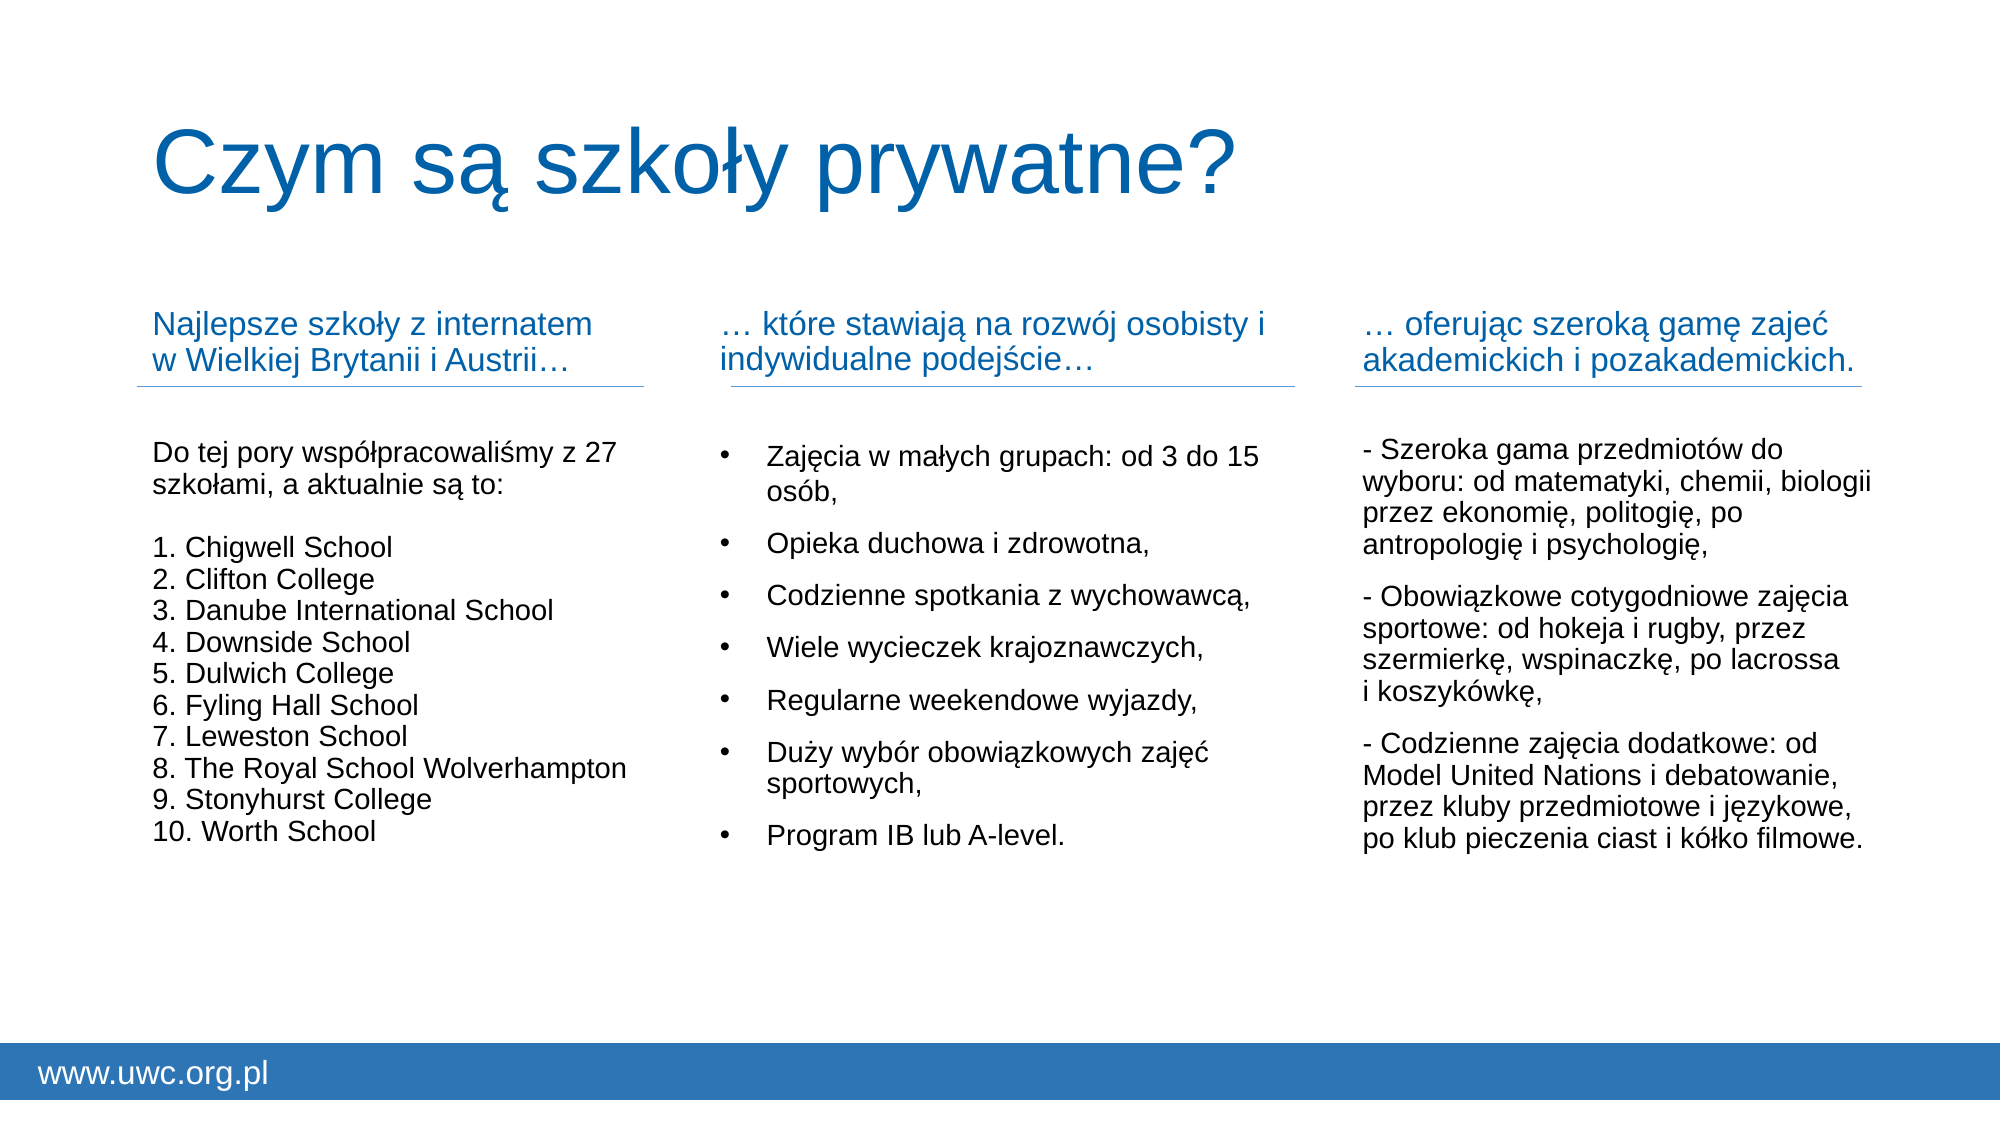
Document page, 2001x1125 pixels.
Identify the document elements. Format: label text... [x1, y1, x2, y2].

title Czym są szkoły prywatne? [137, 56, 1255, 271]
text_box www.uwc.org.pl [23, 1043, 679, 1099]
list … oferując szeroką gamę zajeć akademickich i pozakademickich. - Szeroka gama przedmiotów do wyboru: od matematyki, chemii, biologii przez ekonomię, politogię, po antropologię i psychologię, - Obowiązkowe cotygodniowe zajęcia sportowe: od hokeja i rugby, przez szermierkę, wspinaczkę, po lacrossa i koszykówkę, - Codzienne zajęcia dodatkowe: od Model United Nations i debatowanie, przez kluby przedmiotowe i językowe, po klub pieczenia ciast i kółko filmowe. [1347, 299, 1908, 1014]
text_box [0, 1043, 2000, 1100]
list Najlepsze szkoły z internatem w Wielkiej Brytanii i Austrii… Do tej pory współpracowaliśmy z 27 szkołami, a aktualnie są to: 1. Chigwell School 2. Clifton College 3. Danube International School 4. Downside School 5. Dulwich College 6. Fyling Hall School 7. Leweston School 8. The Royal School Wolverhampton 9. Stonyhurst College 10. Worth School [137, 299, 698, 1014]
text_box … które stawiają na rozwój osobisty i indywidualne podejście… Zajęcia w małych grupach: od 3 do 15 osób, Opieka duchowa i zdrowotna, Codzienne spotkania z wychowawcą, Wiele wycieczek krajoznawczych, Regularne weekendowe wyjazdy, Duży wybór obowiązkowych zajęć sportowych, Program IB lub A-level. [704, 298, 1296, 978]
